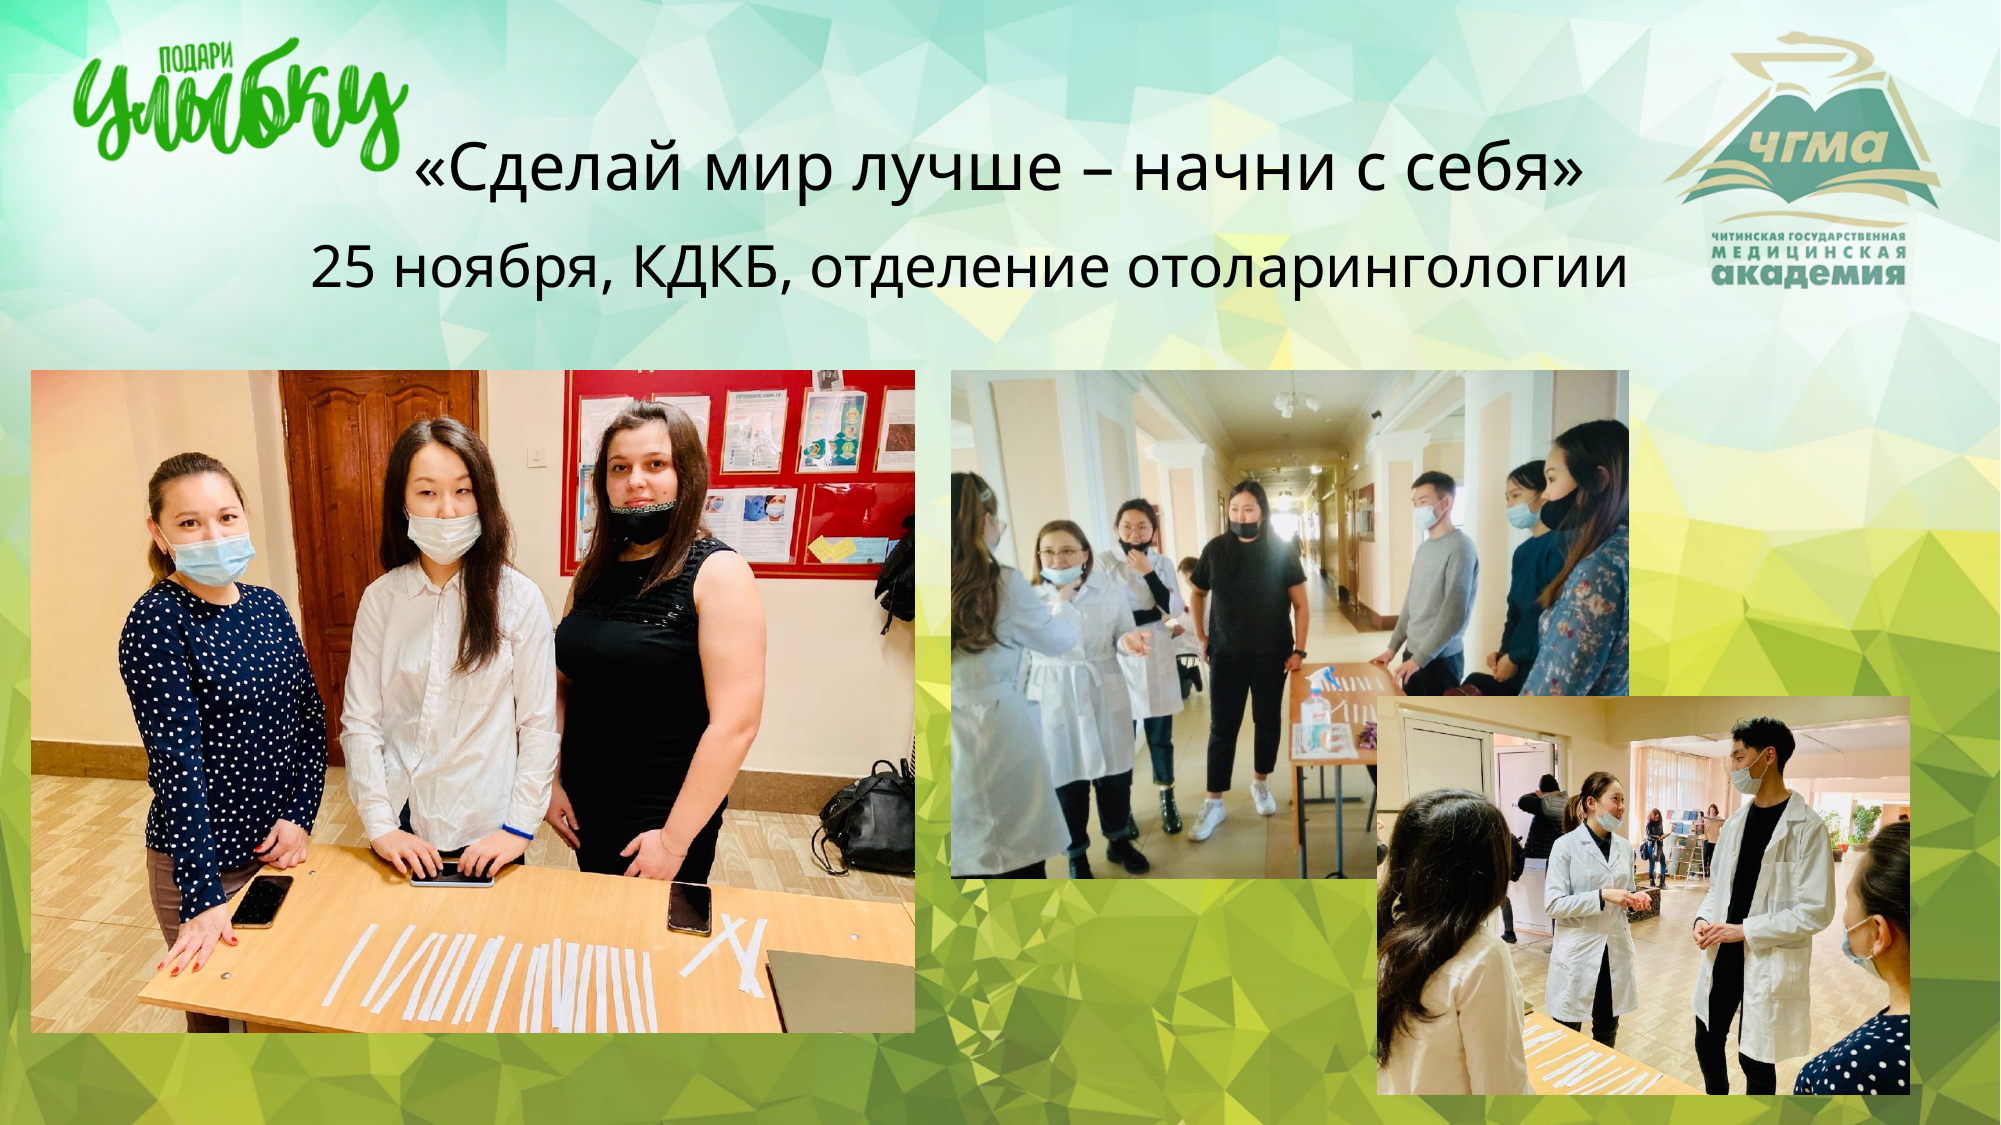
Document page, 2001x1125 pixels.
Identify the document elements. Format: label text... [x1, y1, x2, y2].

text_box 25 ноября, КДКБ, отделение отоларингологии [239, 221, 1702, 307]
picture [0, 0, 2001, 1125]
title «Сделай мир лучше – начни с себя» [137, 59, 1863, 278]
